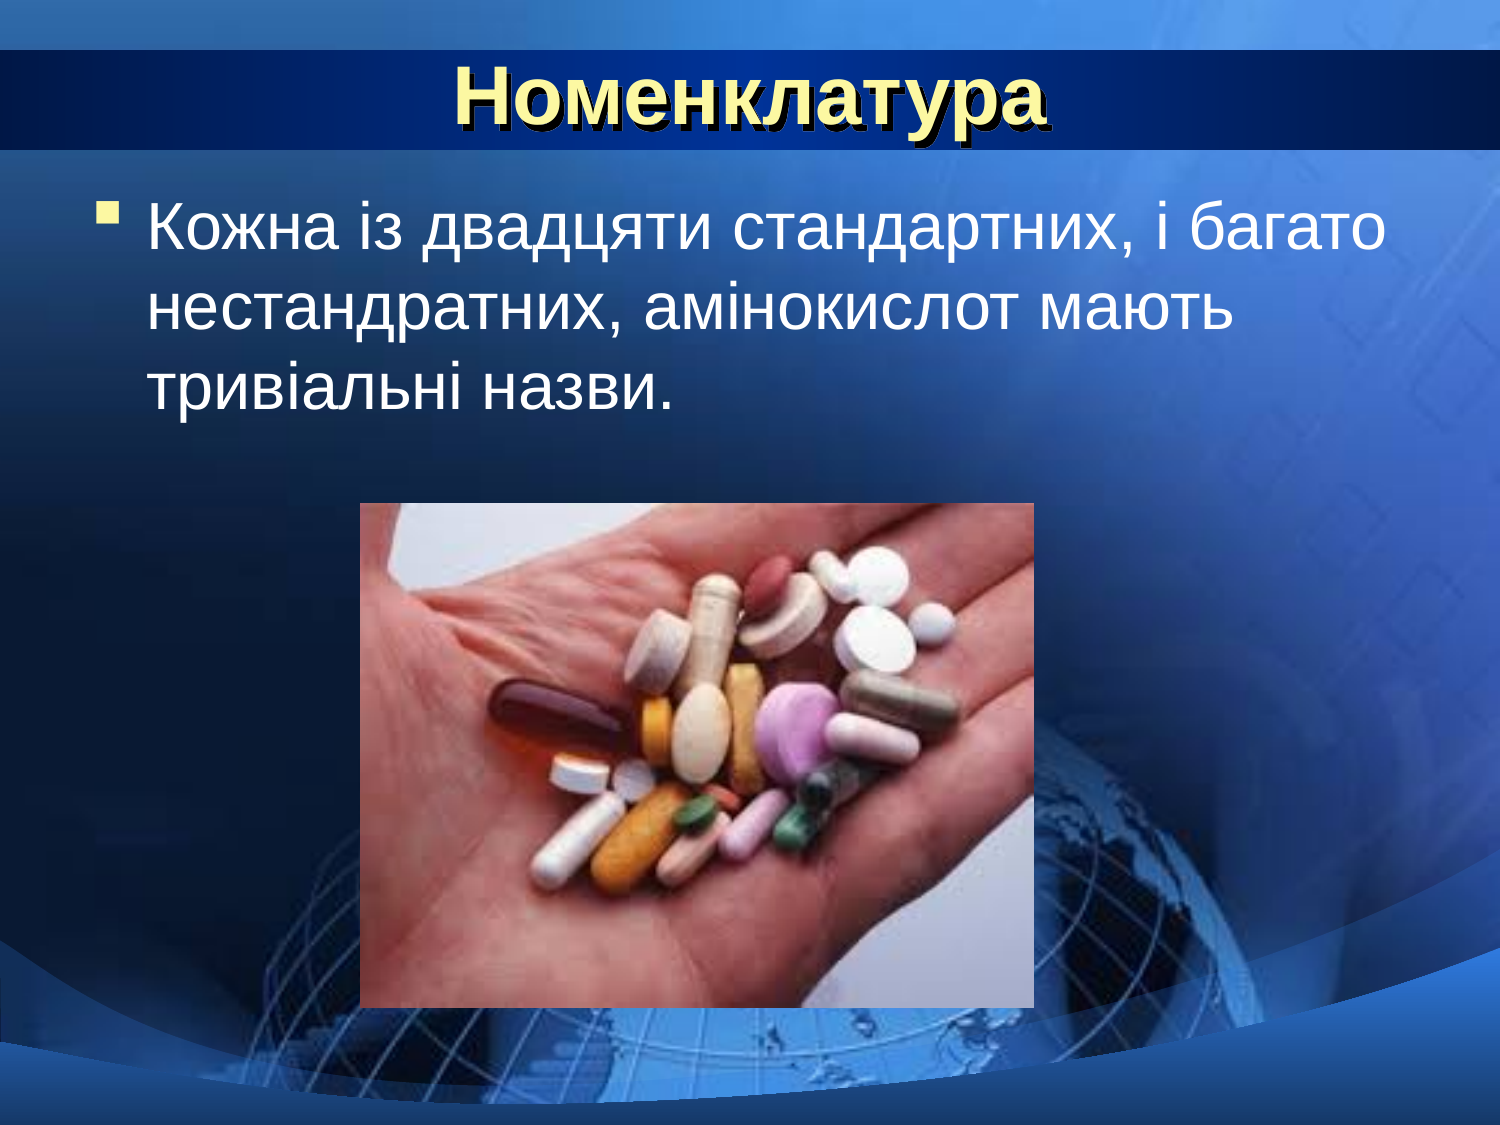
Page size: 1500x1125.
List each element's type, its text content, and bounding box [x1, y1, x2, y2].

picture [0, 150, 1500, 1104]
list Кожна із двадцяти стандартних, і багато нестандратних, амінокислот мають тривіальні назви. [75, 174, 1425, 1005]
picture [0, 0, 1500, 50]
title Номенклатура [75, 45, 1425, 138]
